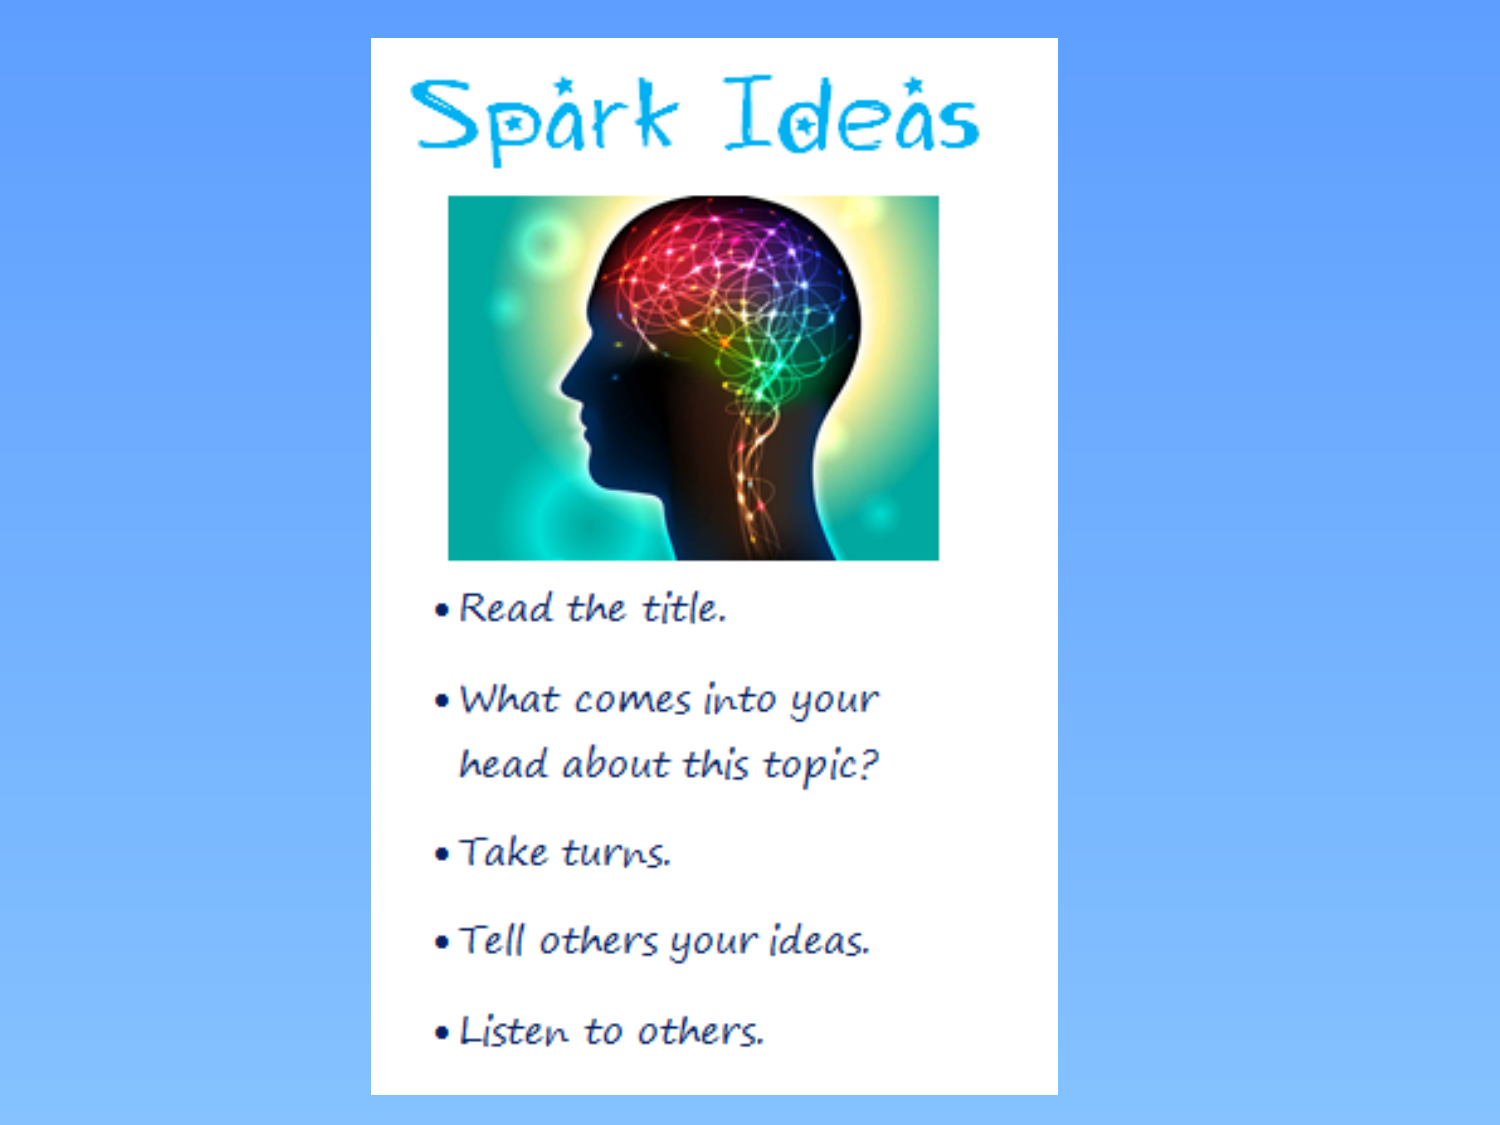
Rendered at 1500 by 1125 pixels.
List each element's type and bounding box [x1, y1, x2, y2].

picture [371, 38, 1058, 1095]
